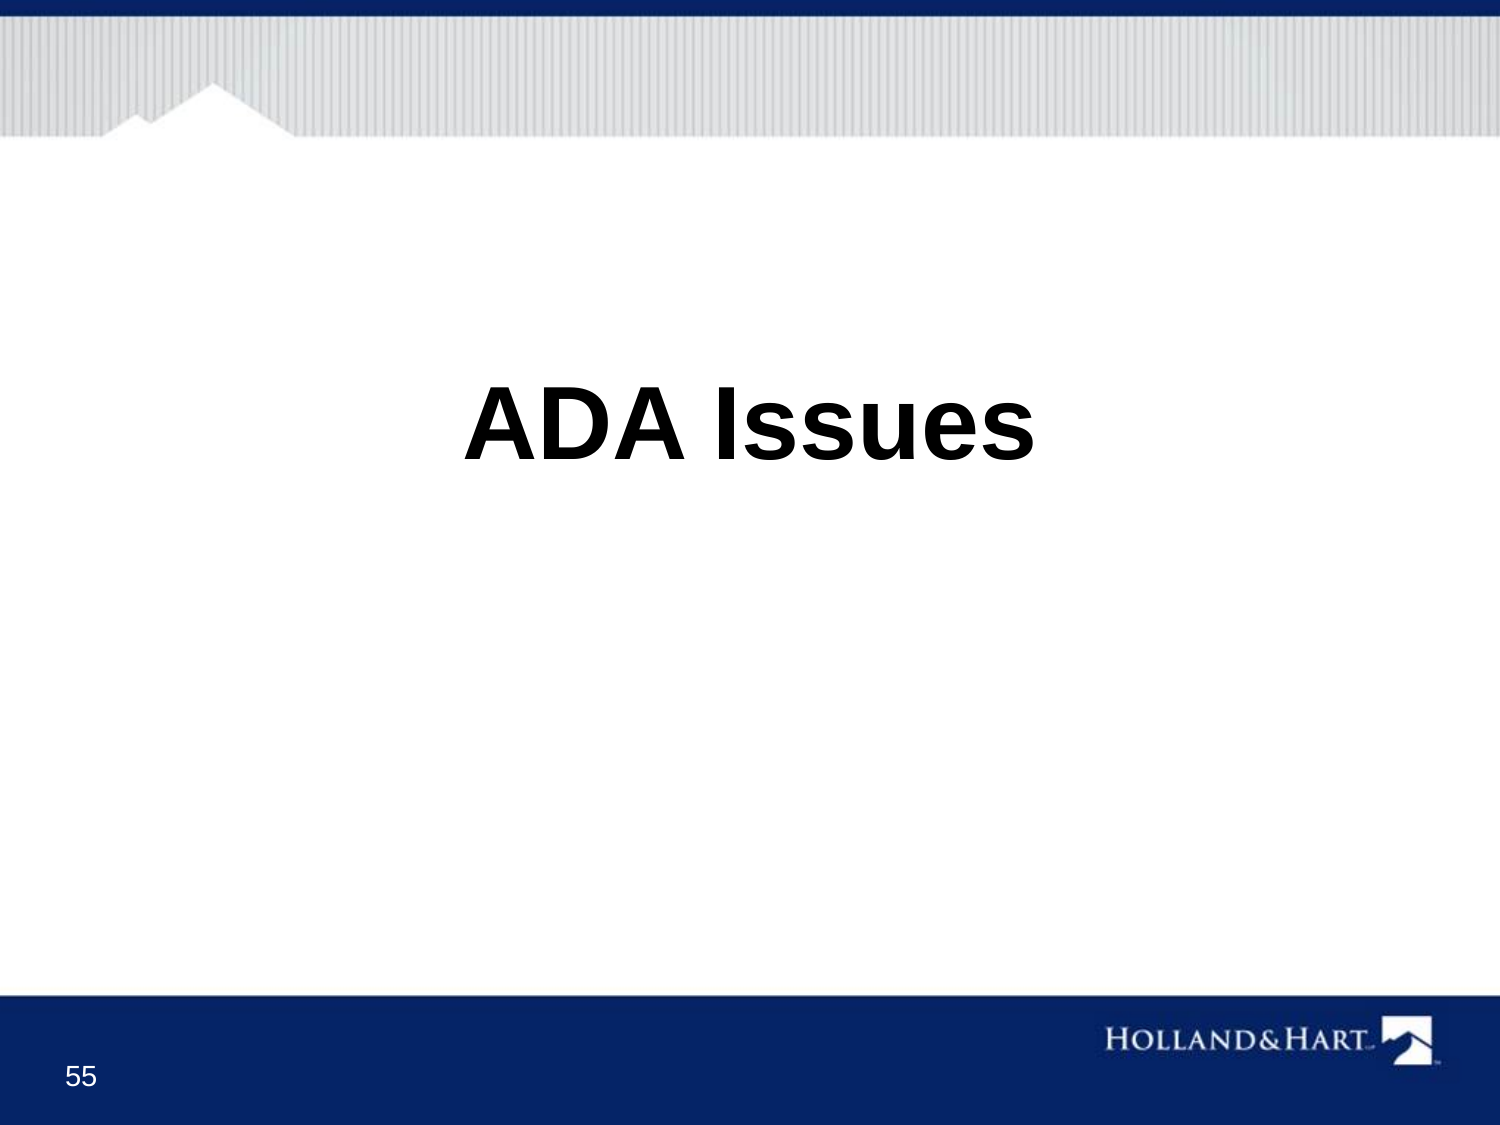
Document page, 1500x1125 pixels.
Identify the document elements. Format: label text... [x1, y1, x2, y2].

slide_number 55 [49, 1049, 401, 1103]
picture [0, 0, 1500, 1125]
list ADA Issues [49, 174, 1451, 951]
title [49, 49, 1113, 174]
